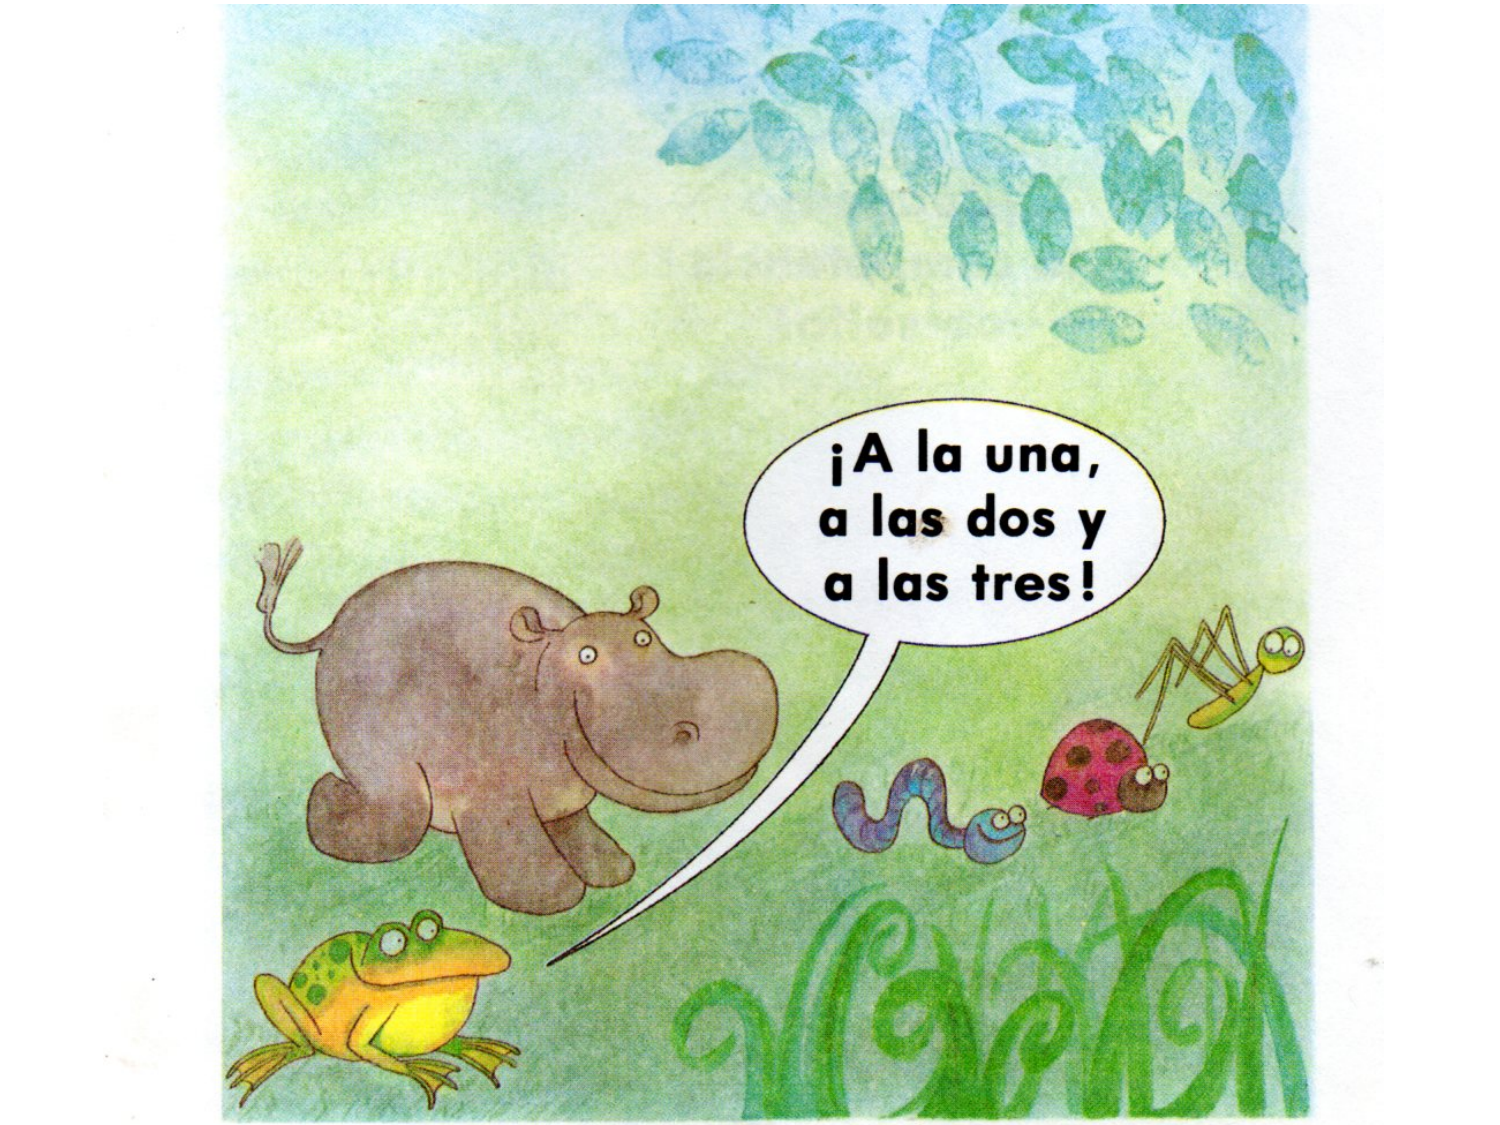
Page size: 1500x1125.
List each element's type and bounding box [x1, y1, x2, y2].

picture [102, 4, 1384, 1125]
